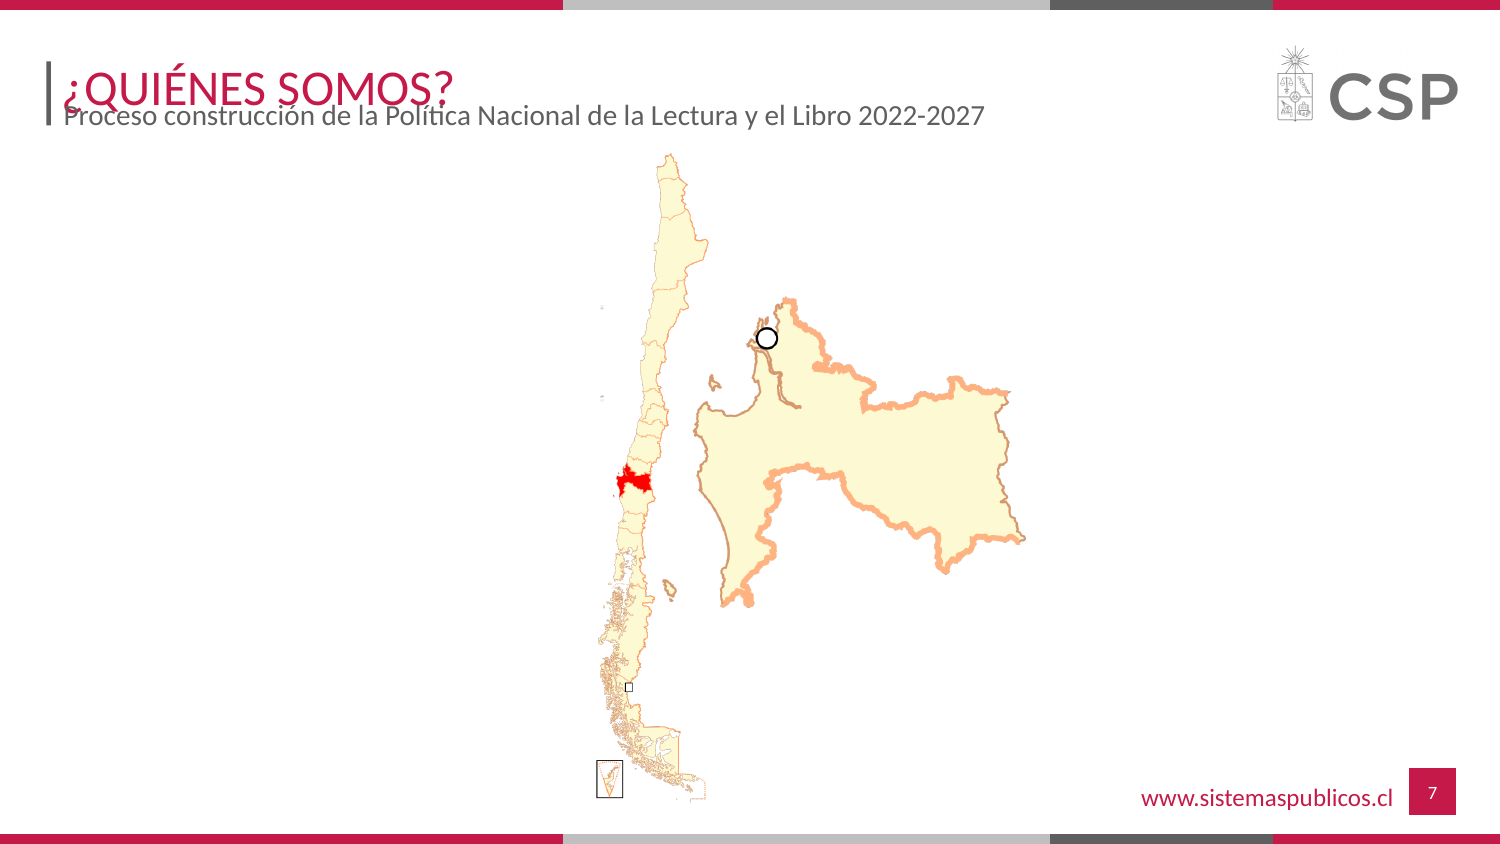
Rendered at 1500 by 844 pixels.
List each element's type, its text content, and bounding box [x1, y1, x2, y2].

picture [578, 142, 1027, 815]
footer www.sistemaspublicos.cl [1092, 775, 1405, 814]
title ¿QUIÉNES SOMOS? [50, 46, 1256, 95]
slide_number ‹#› [1410, 769, 1456, 815]
picture [1272, 41, 1464, 125]
subtitle Proceso construcción de la Política Nacional de la Lectura y el Libro 2022-2027 [52, 94, 1256, 123]
